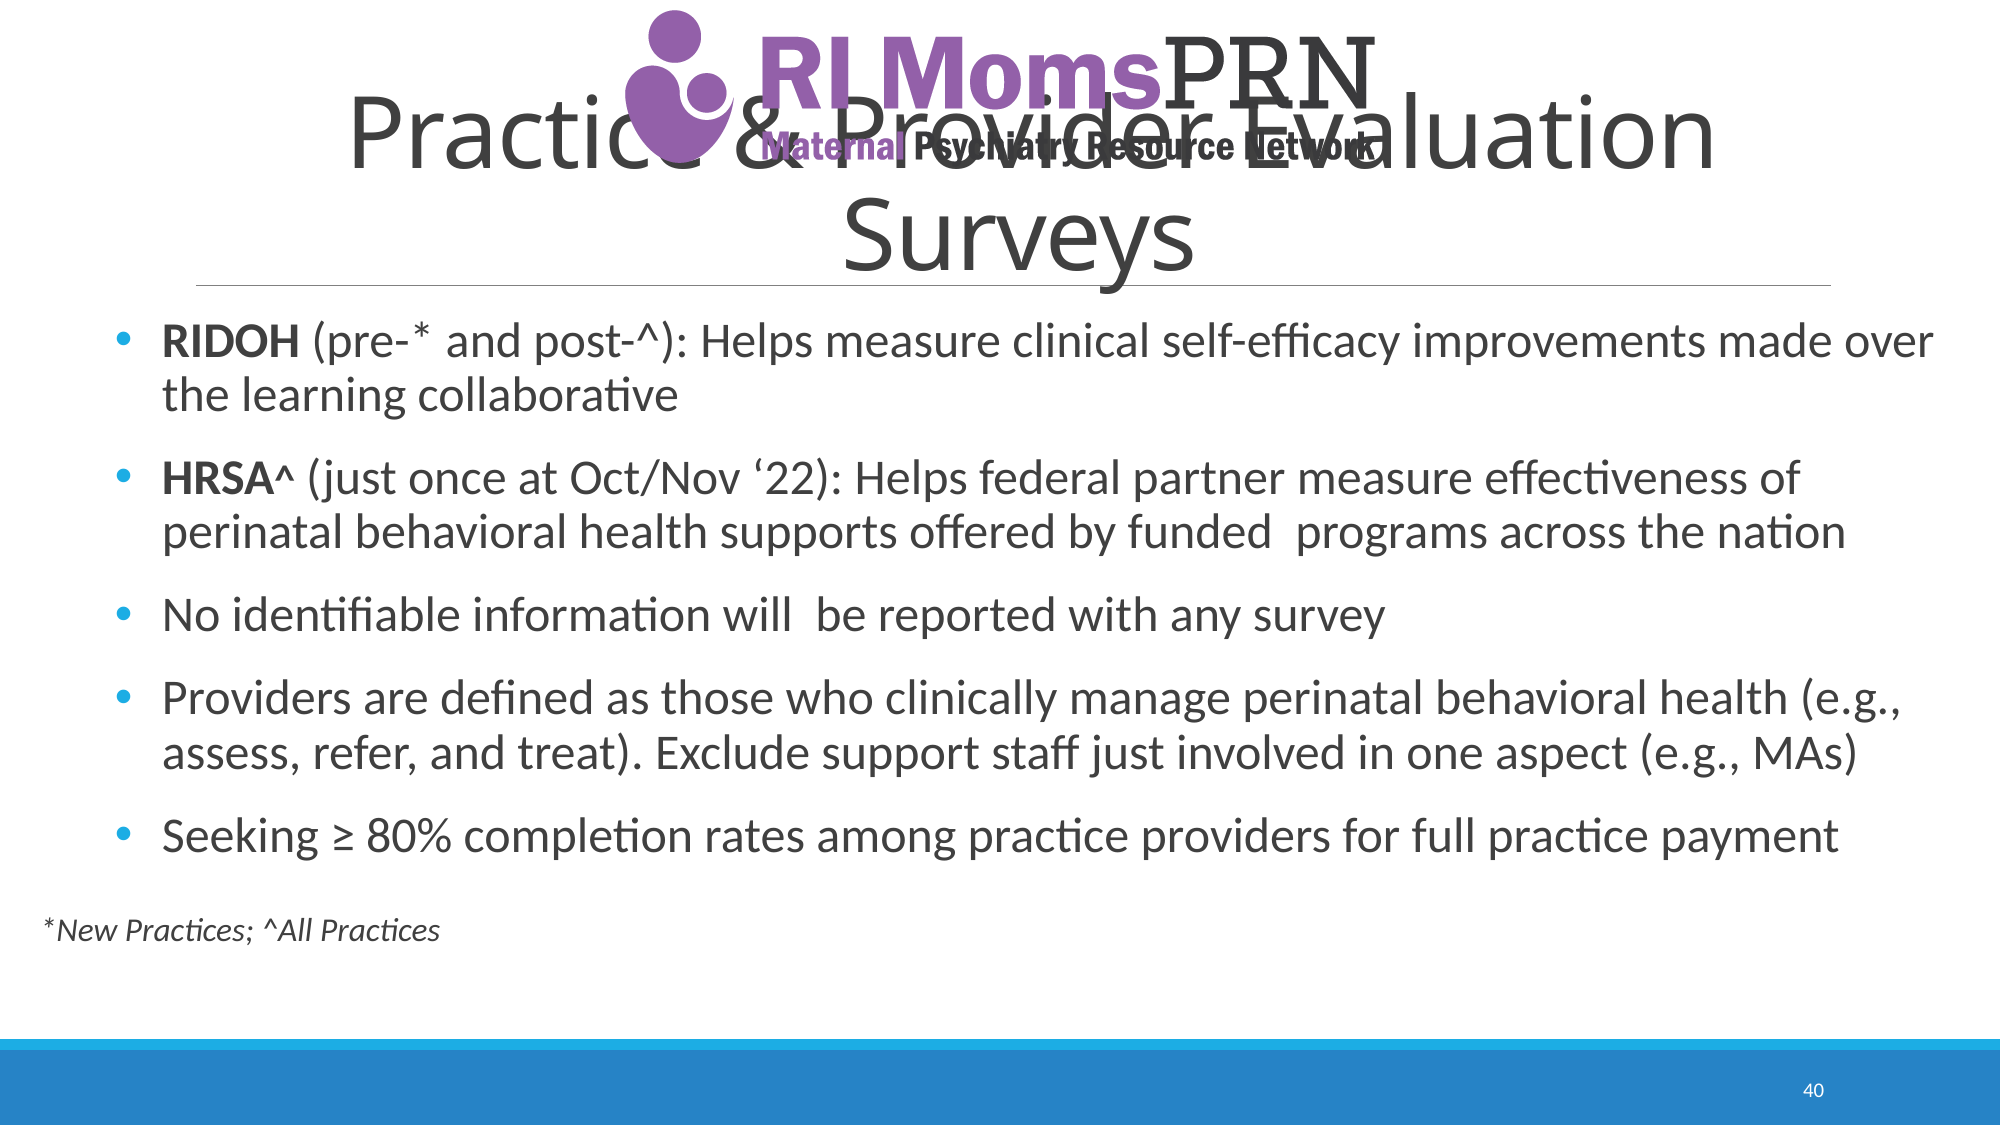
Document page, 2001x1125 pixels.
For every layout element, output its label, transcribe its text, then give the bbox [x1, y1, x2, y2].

slide_number 40 [1623, 1059, 1840, 1120]
picture [625, 9, 1375, 168]
text_box RIDOH (pre-* and post-^): Helps measure clinical self-efficacy improvements made over the learning collaborative HRSA^ (just once at Oct/Nov ‘22): Helps federal partner measure effectiveness of perinatal behavioral health supports offered by funded programs across the nation No identifiable information will be reported with any survey Providers are defined as those who clinically manage perinatal behavioral health (e.g., assess, refer, and treat). Exclude support staff just involved in one aspect (e.g., MAs) Seeking ≥ 80% completion rates among practice providers for full practice payment *New Practices; ^All Practices [39, 307, 1964, 891]
title Practice & Provider Evaluation Surveys [206, 60, 1857, 299]
